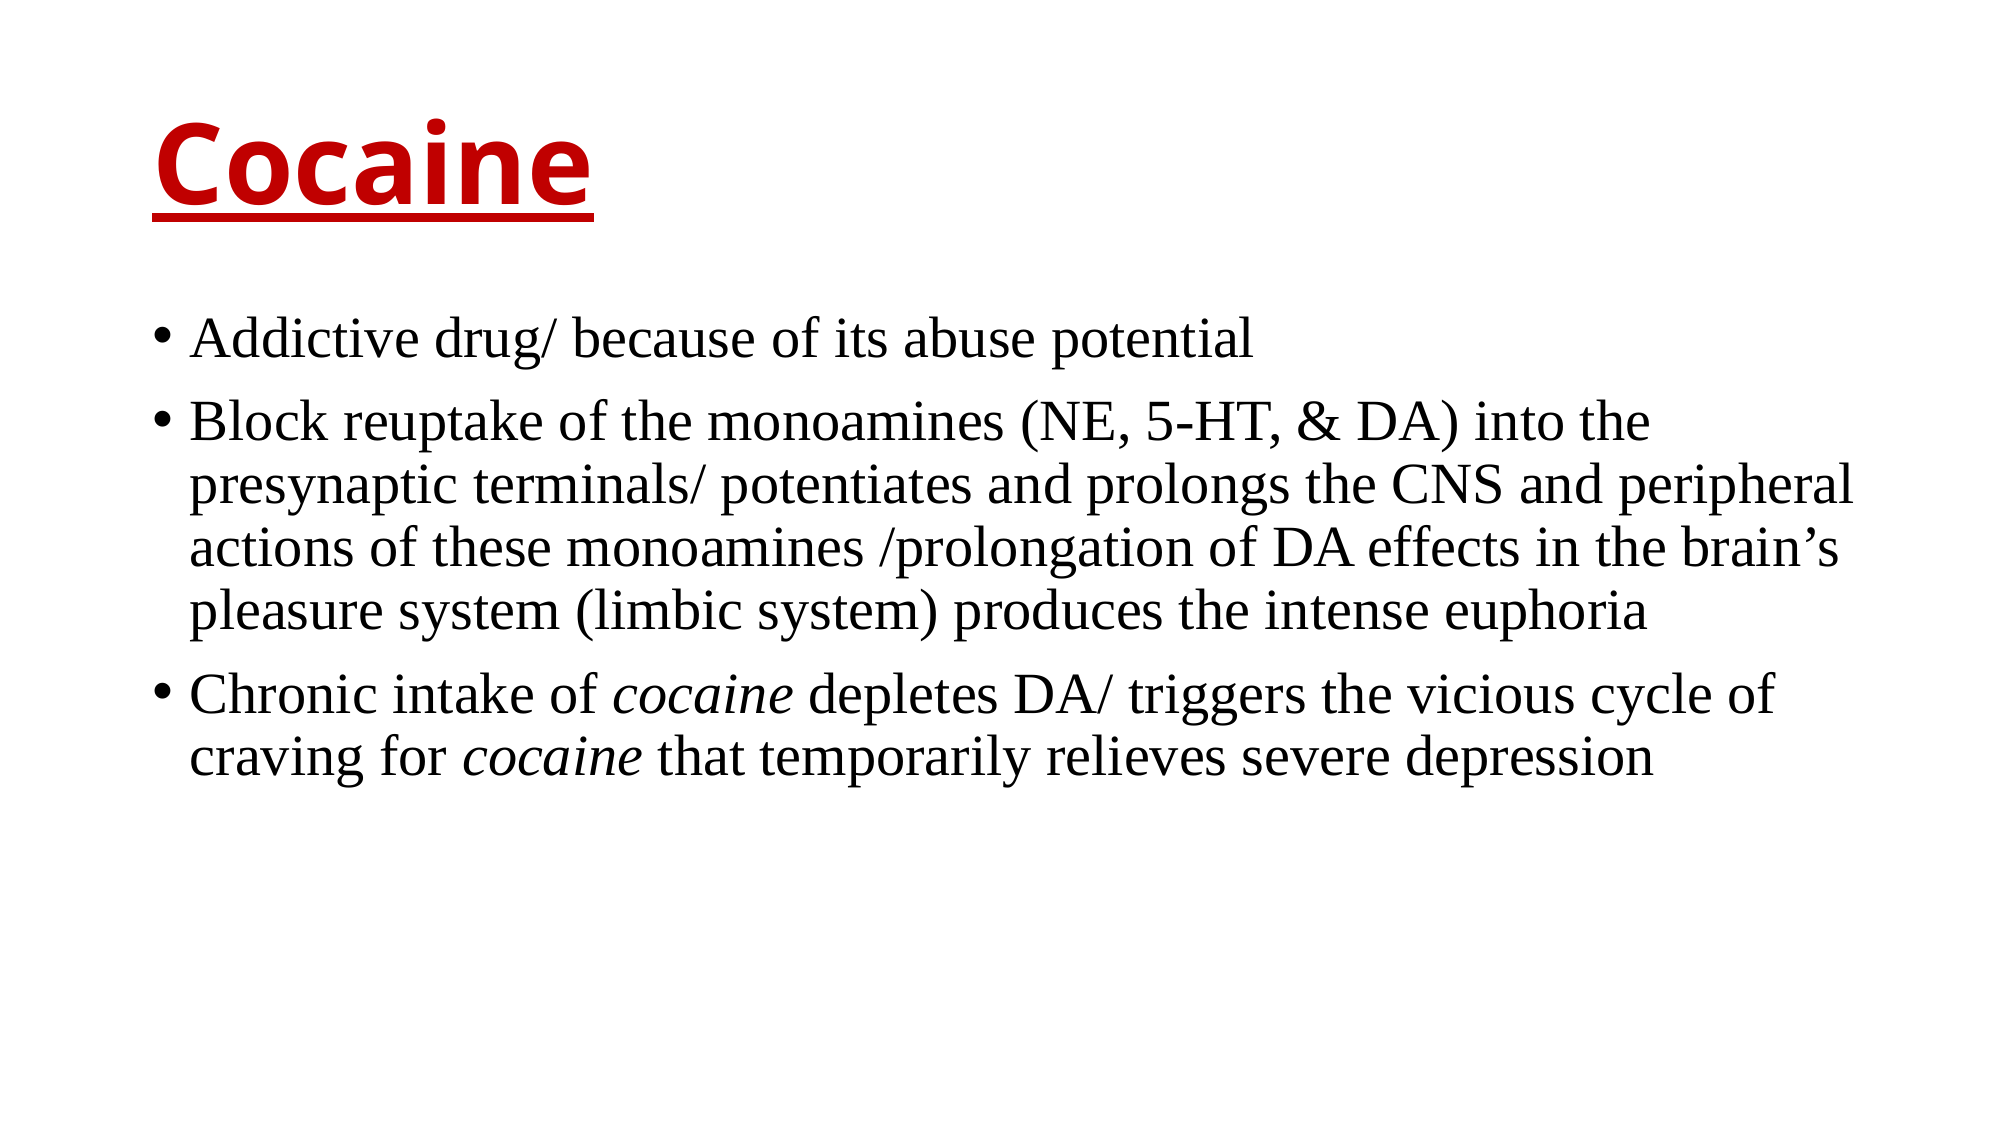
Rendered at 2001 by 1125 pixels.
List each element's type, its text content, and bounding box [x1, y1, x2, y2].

title Cocaine [137, 59, 1863, 278]
list Addictive drug/ because of its abuse potential Block reuptake of the monoamines (NE, 5-HT, & DA) into the presynaptic terminals/ potentiates and prolongs the CNS and peripheral actions of these monoamines /prolongation of DA effects in the brain’s pleasure system (limbic system) produces the intense euphoria Chronic intake of cocaine depletes DA/ triggers the vicious cycle of craving for cocaine that temporarily relieves severe depression [137, 299, 1934, 1014]
